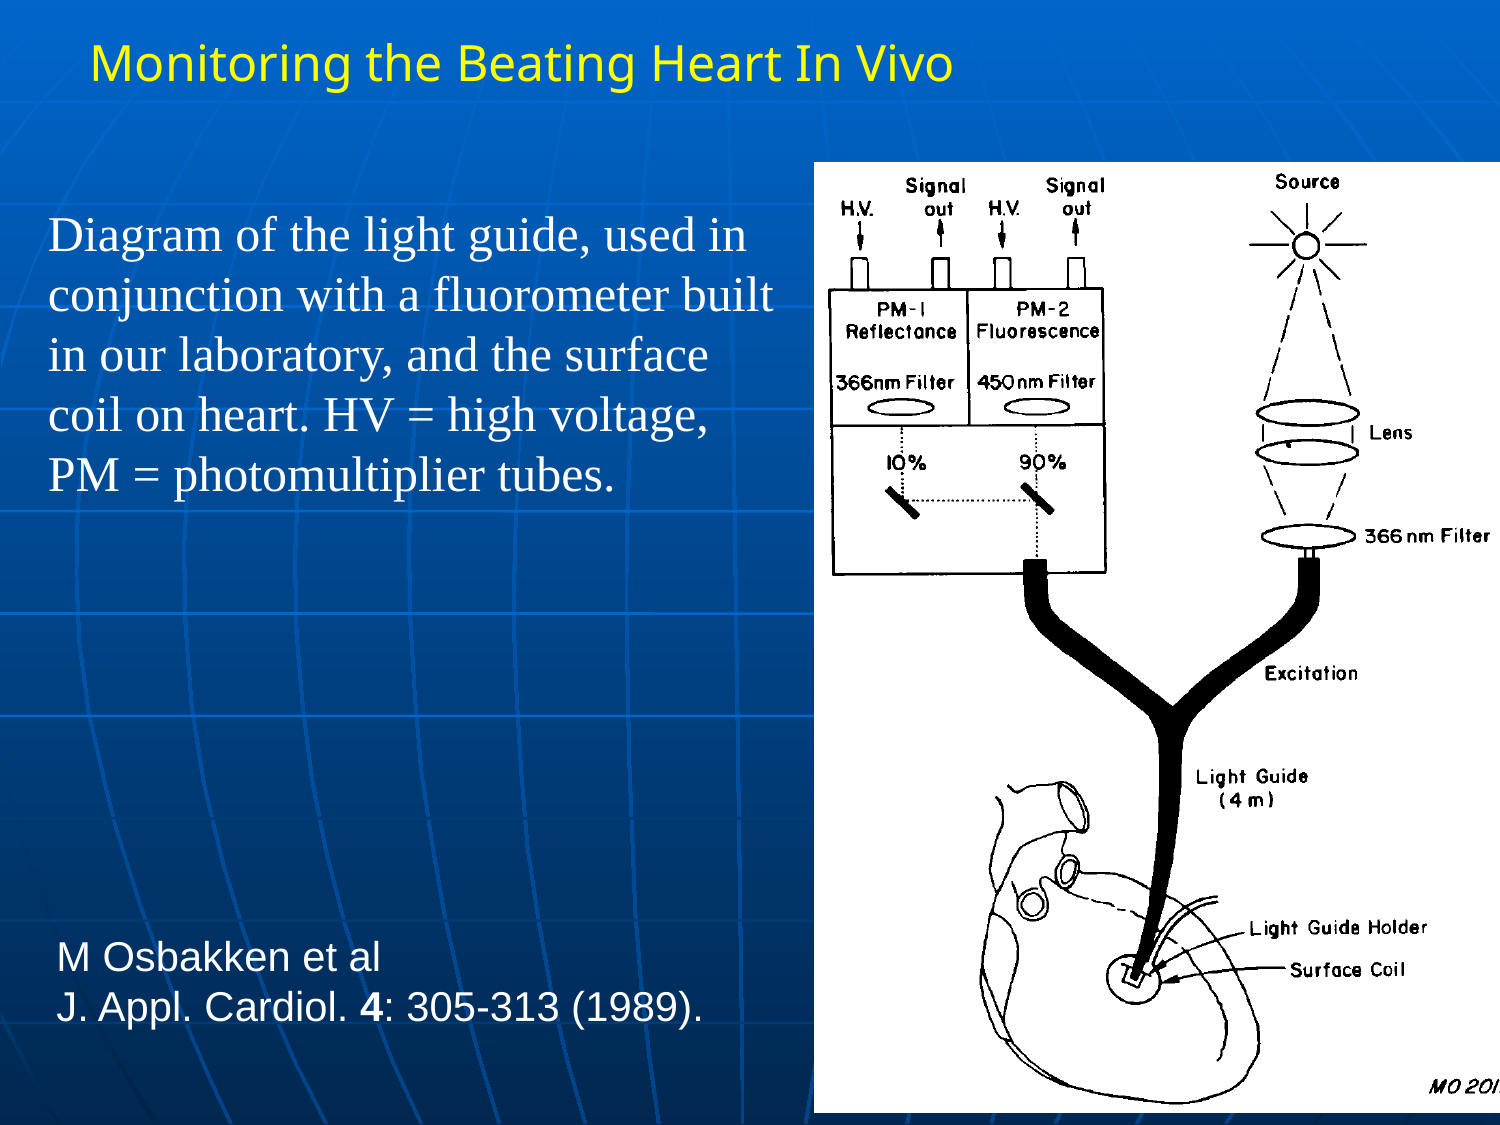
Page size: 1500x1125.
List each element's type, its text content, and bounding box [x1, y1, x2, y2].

picture [814, 162, 1500, 1113]
text_box Diagram of the light guide, used in conjunction with a fluorometer built in our laboratory, and the surface coil on heart. HV = high voltage, PM = photomultiplier tubes. [37, 191, 788, 513]
text_box Monitoring the Beating Heart In Vivo [75, 23, 1175, 99]
text_box M Osbakken et al J. Appl. Cardiol. 4: 305‑313 (1989). [41, 922, 719, 1038]
